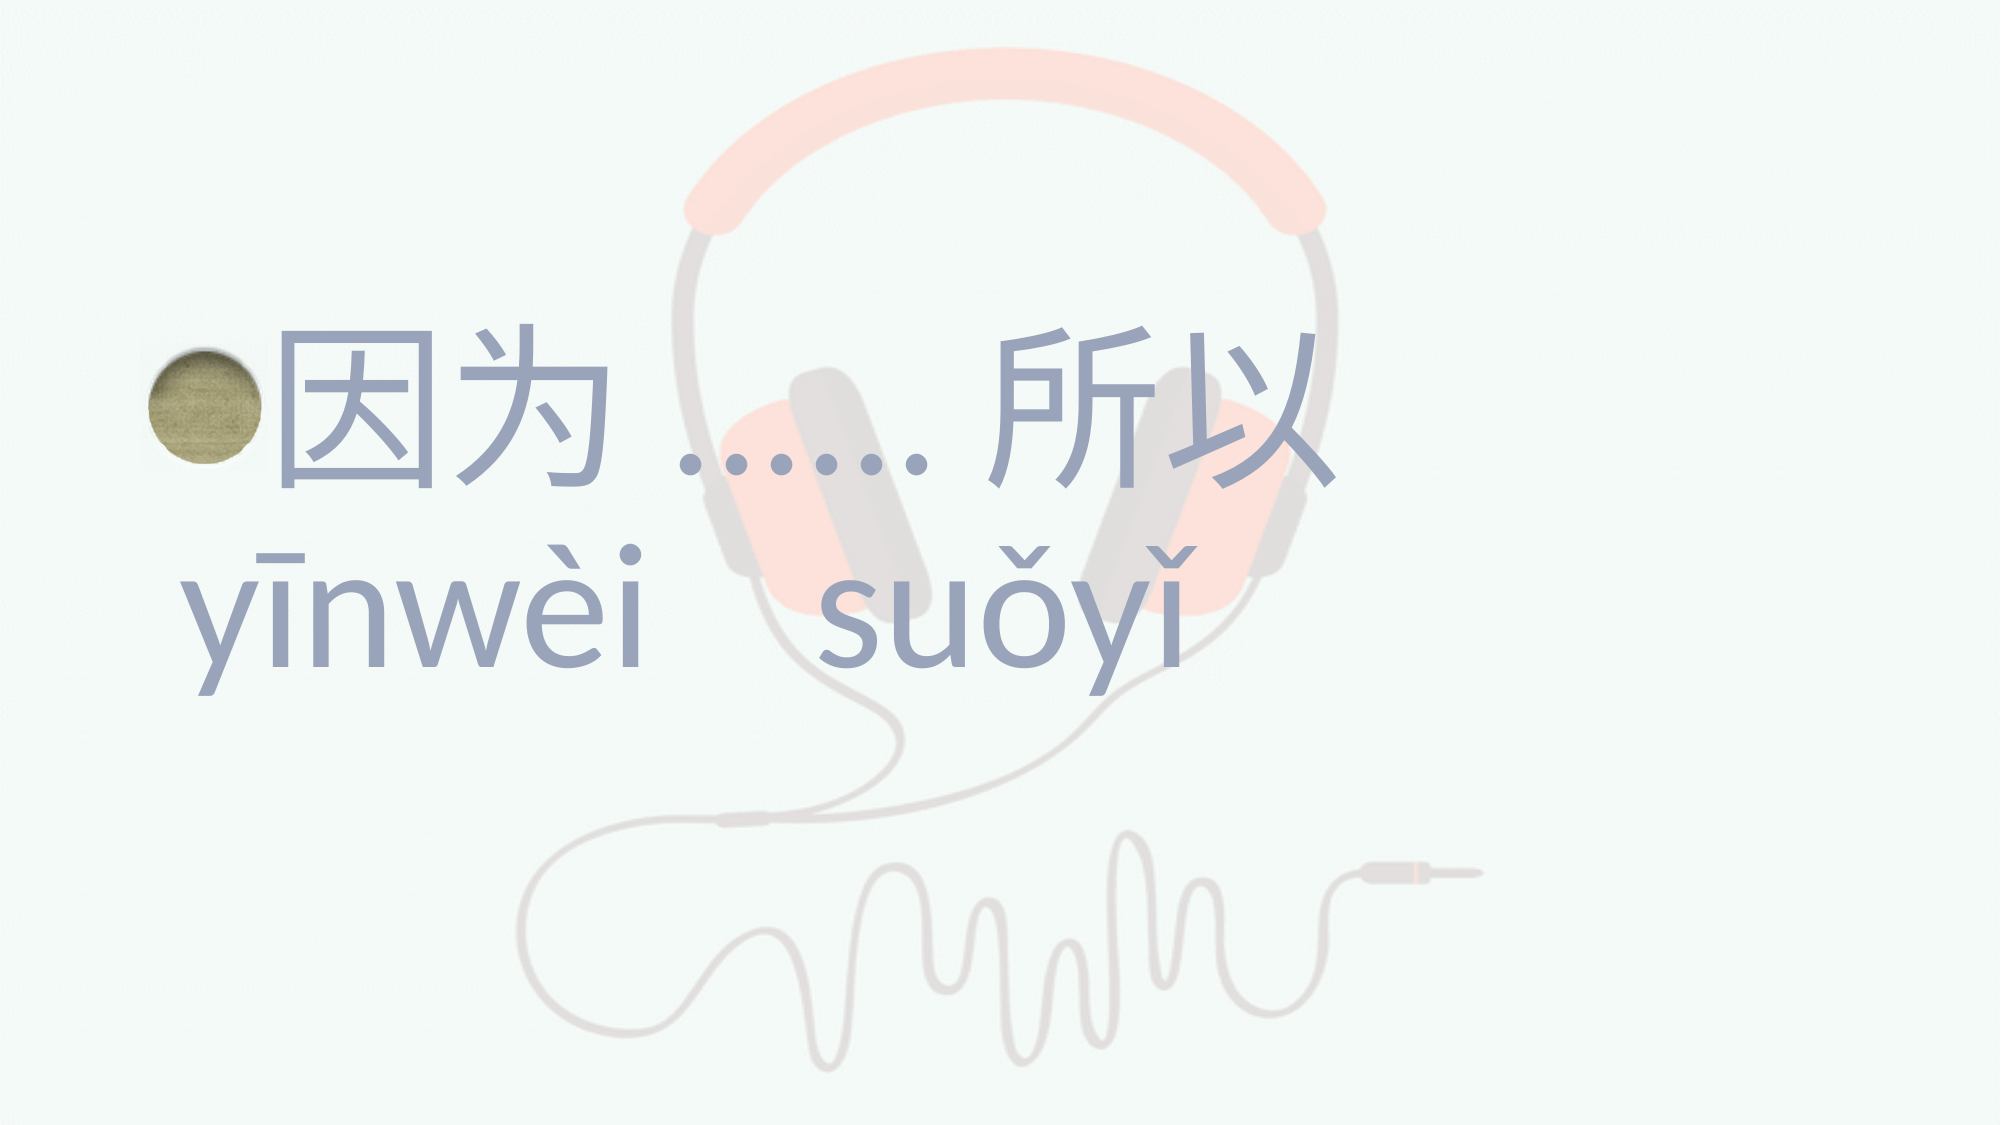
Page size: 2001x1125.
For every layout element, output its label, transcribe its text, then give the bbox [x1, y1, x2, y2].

picture [141, 342, 268, 469]
list 因为......所以 yīnwèi suǒyǐ [126, 311, 1873, 1030]
